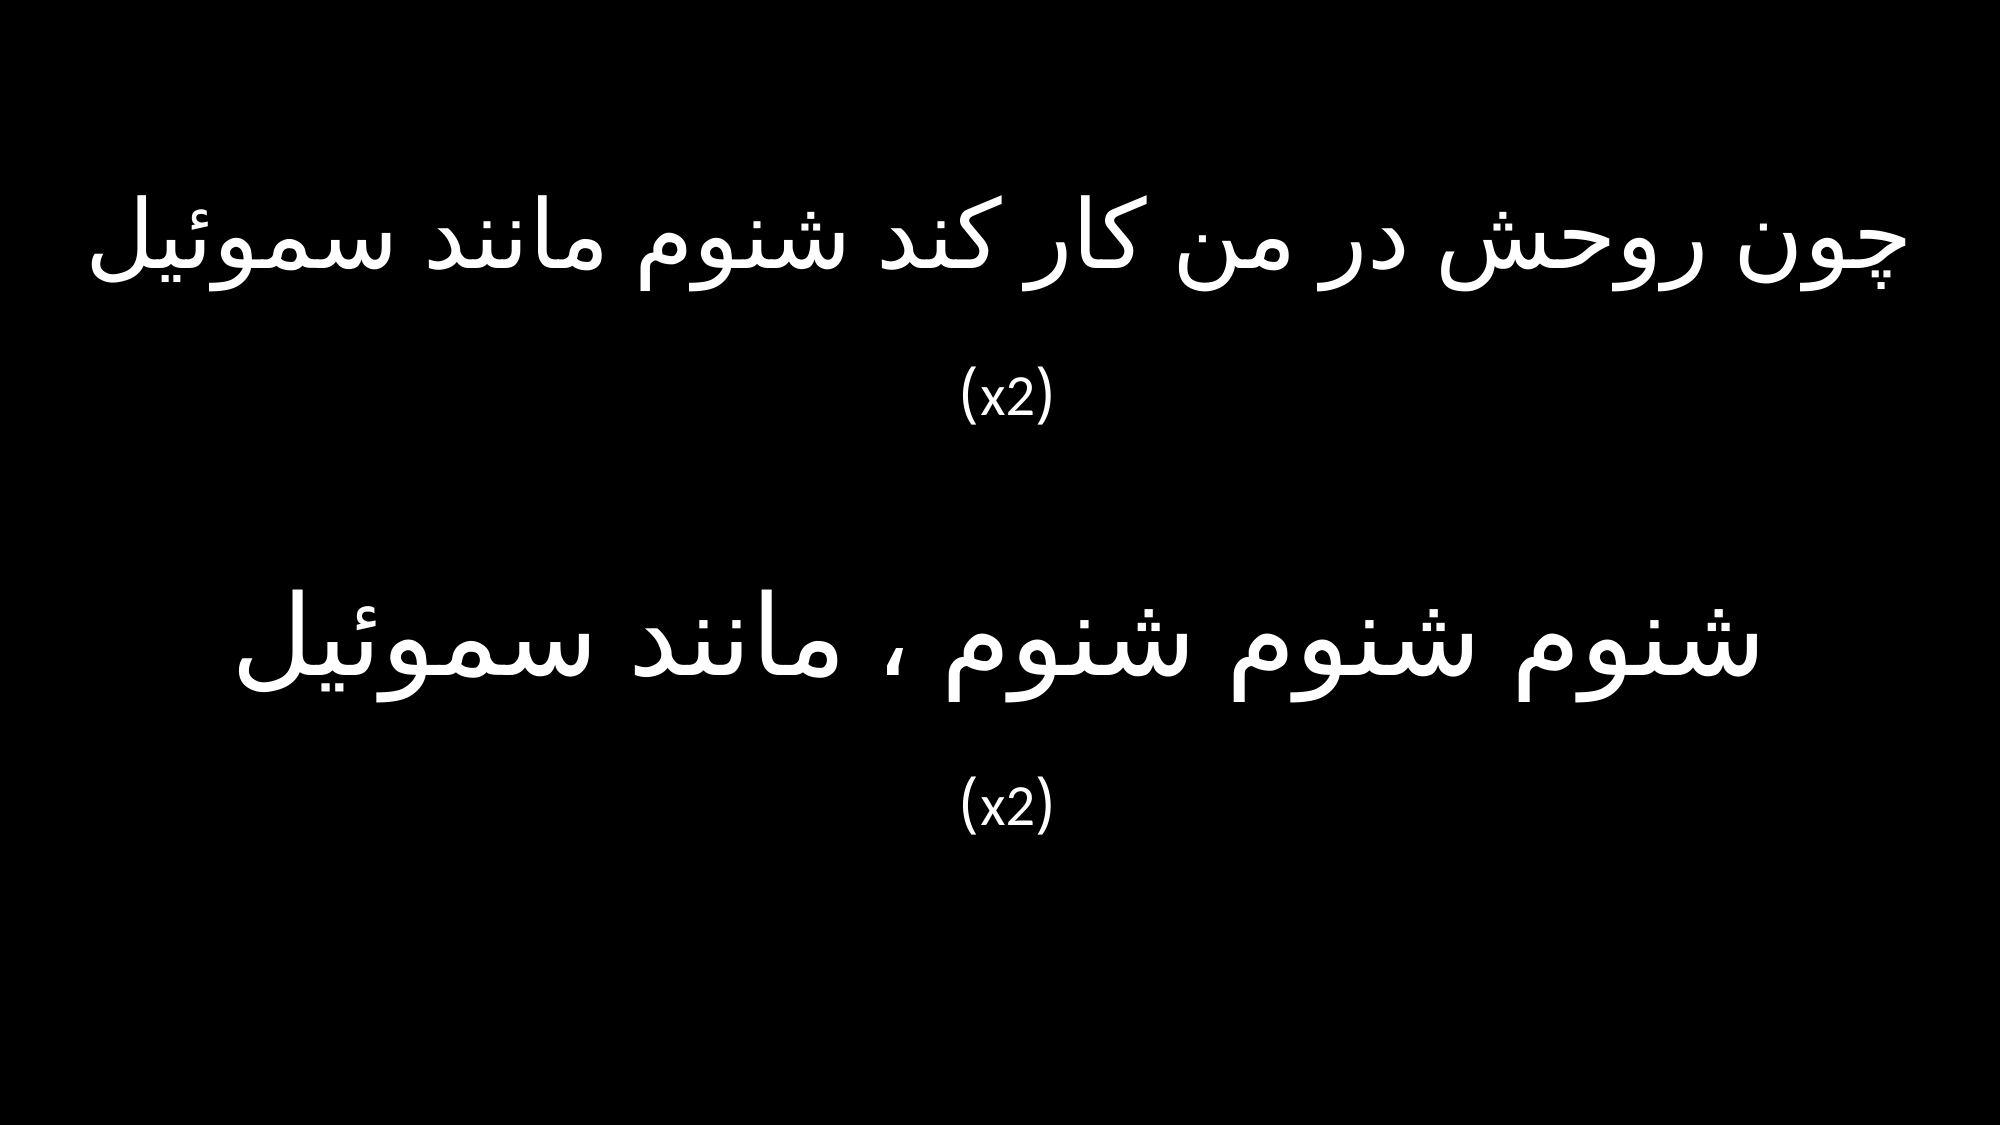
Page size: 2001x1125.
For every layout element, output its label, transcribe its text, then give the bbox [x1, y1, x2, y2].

text_box چون روحش در من کار کند شنوم مانند سموئیل (x2) شنوم شنوم شنوم ، مانند سموئیل (x2) [0, 0, 2000, 1105]
